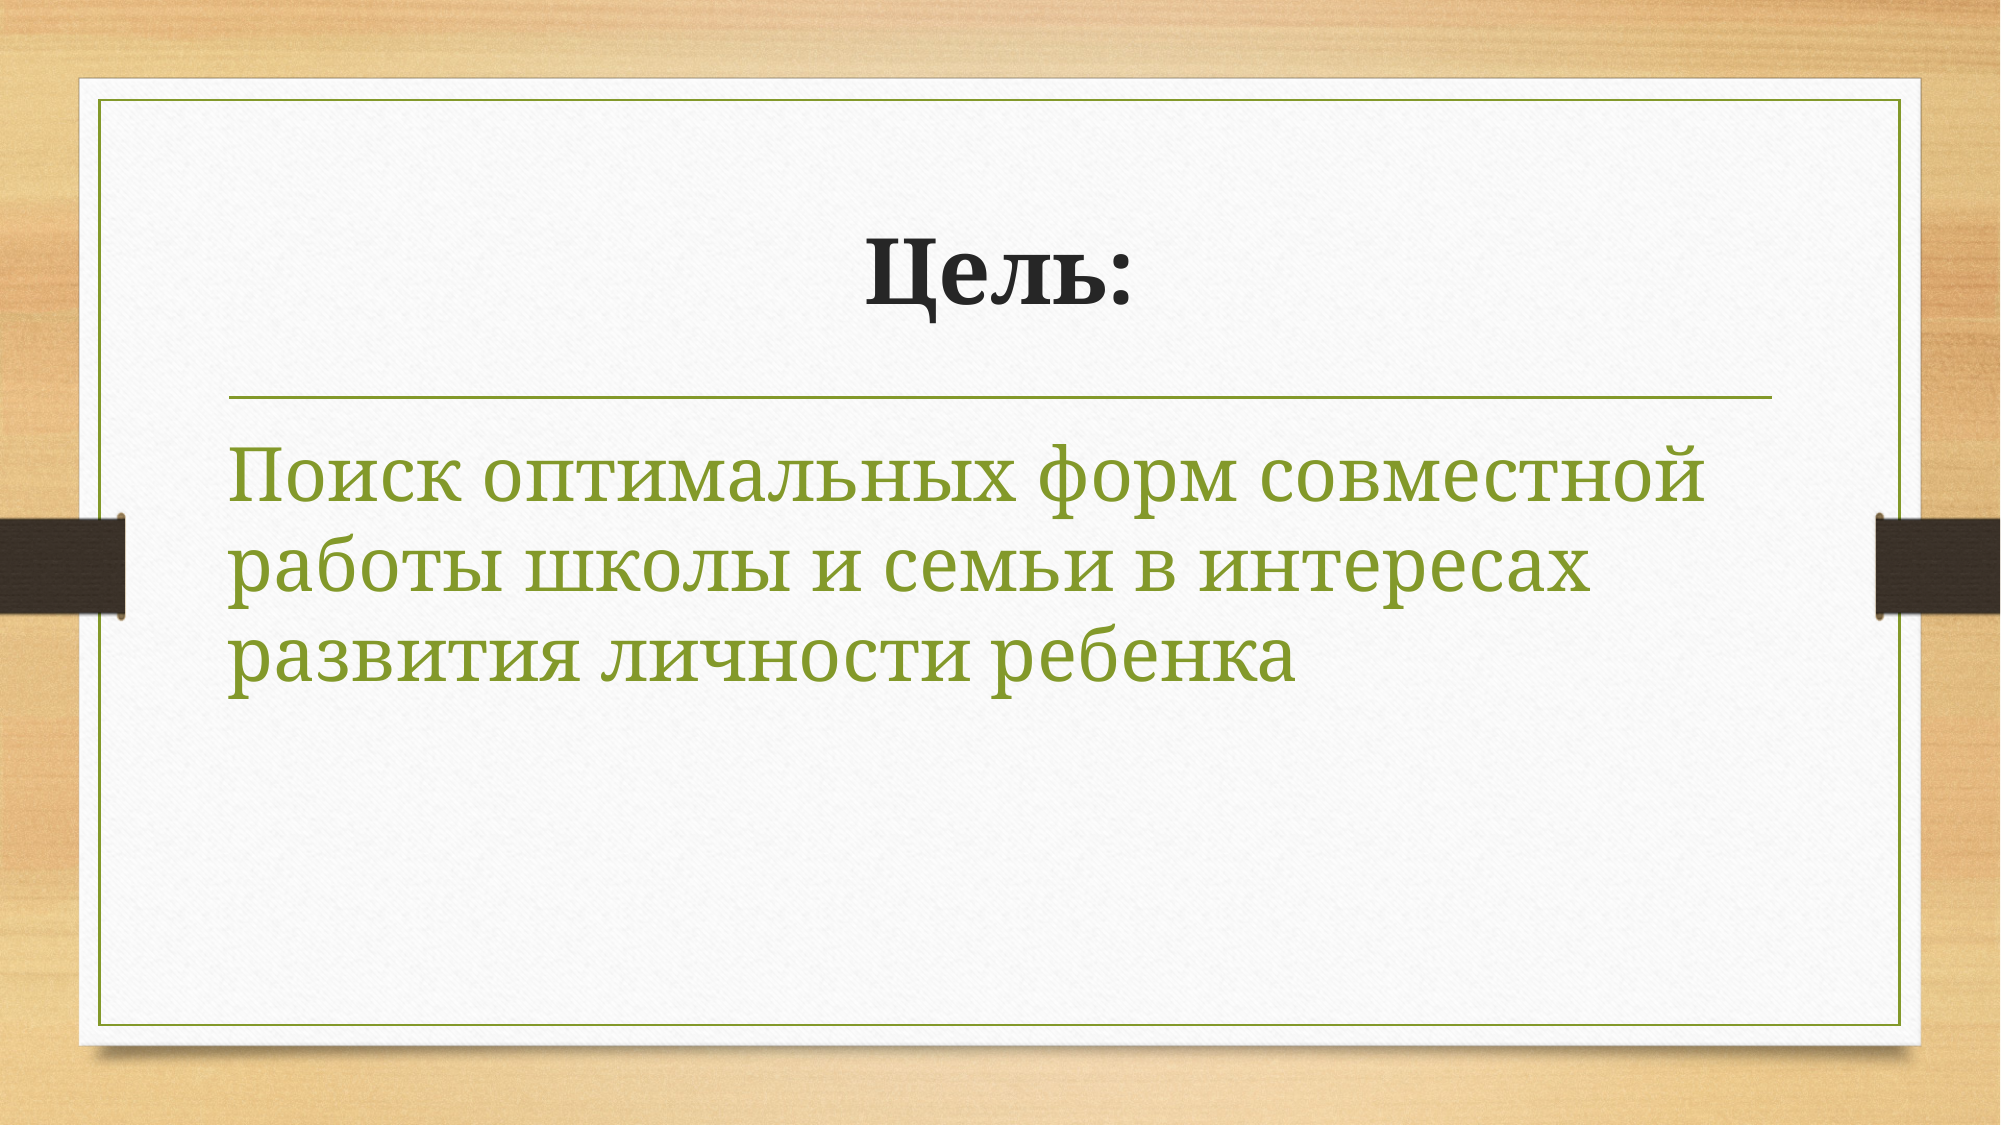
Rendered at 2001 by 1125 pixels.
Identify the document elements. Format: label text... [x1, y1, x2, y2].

picture [0, 0, 2001, 1125]
list Поиск оптимальных форм совместной работы школы и семьи в интересах развития личности ребенка [212, 419, 1788, 964]
title Цель: [212, 161, 1788, 375]
